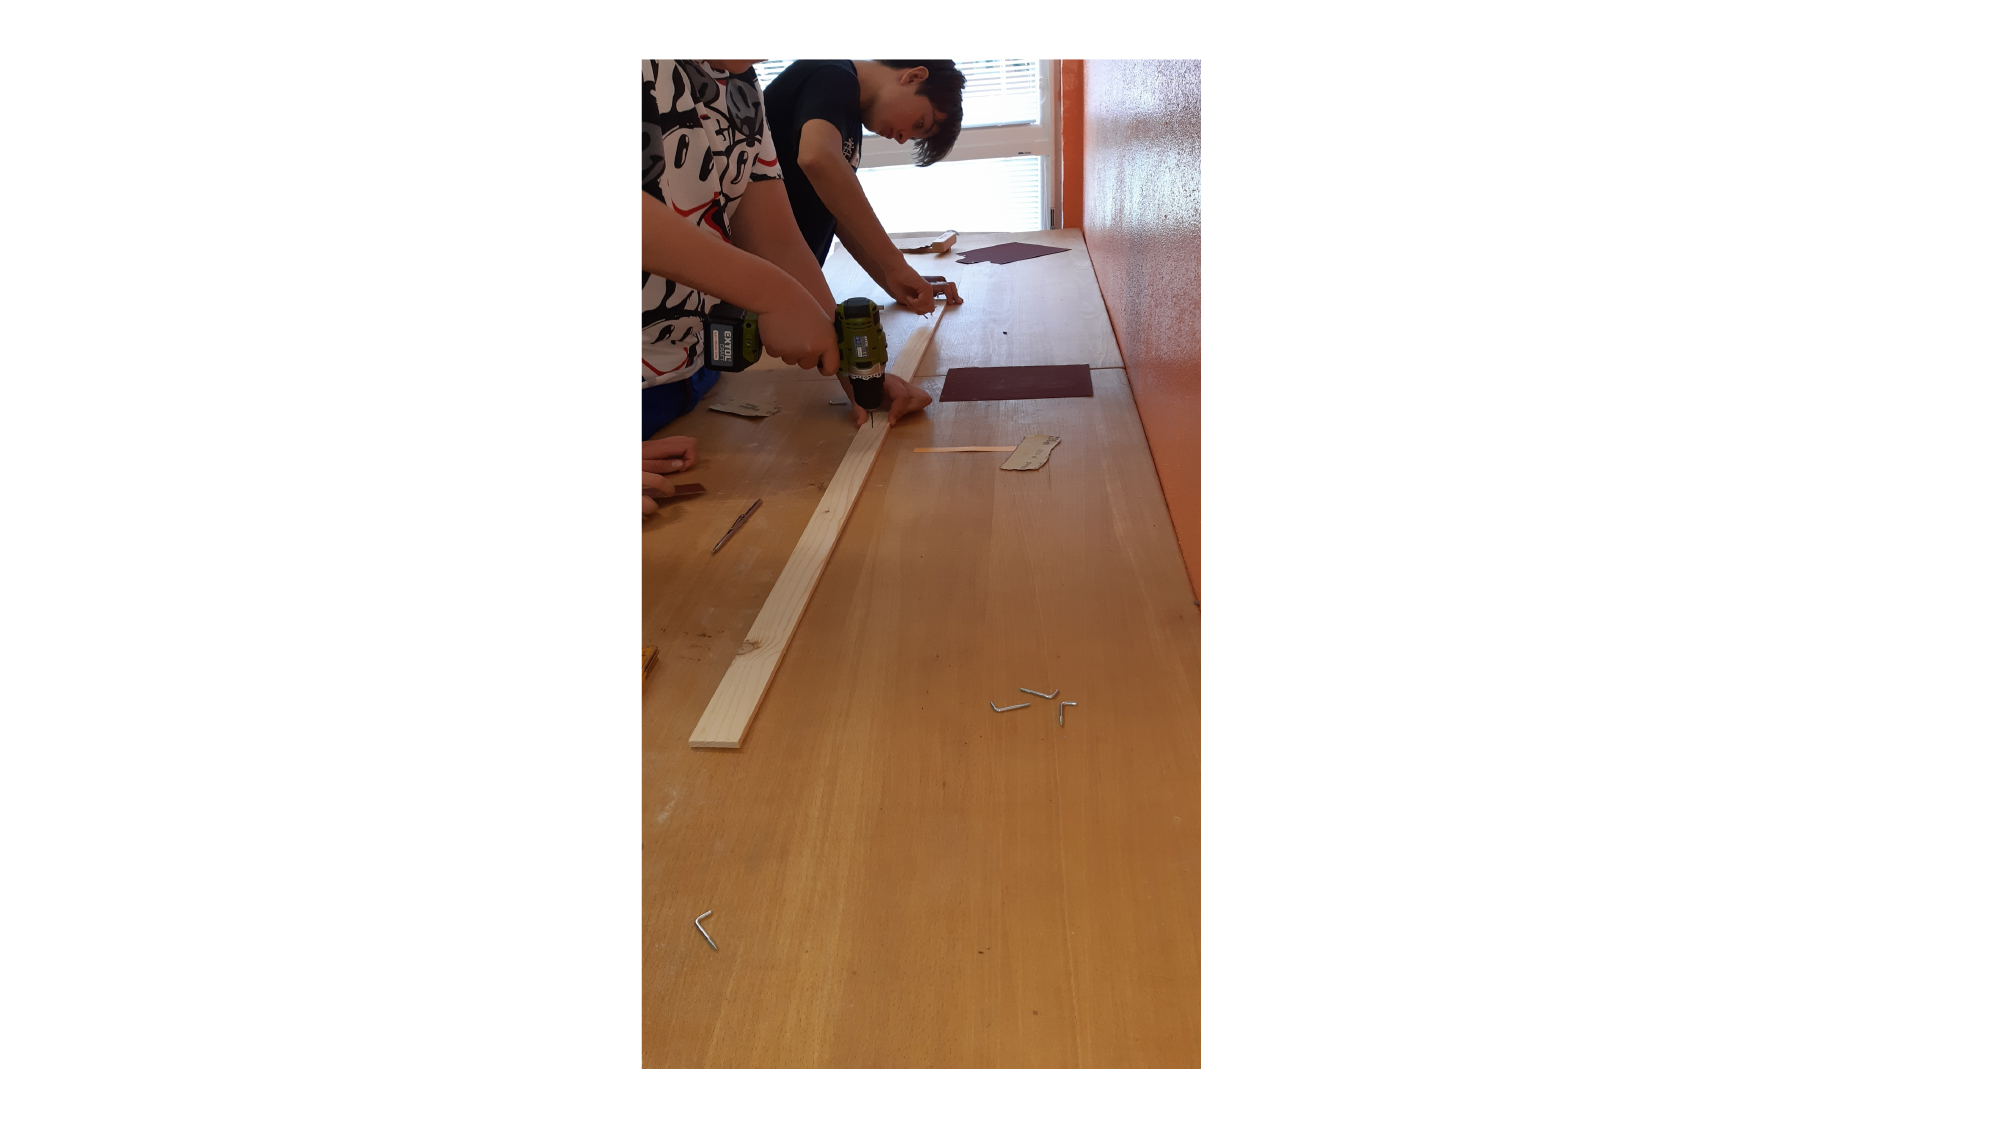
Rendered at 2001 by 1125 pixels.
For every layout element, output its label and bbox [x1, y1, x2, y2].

picture [642, 844, 1201, 1068]
picture [642, 61, 1201, 284]
list [416, 284, 1426, 844]
